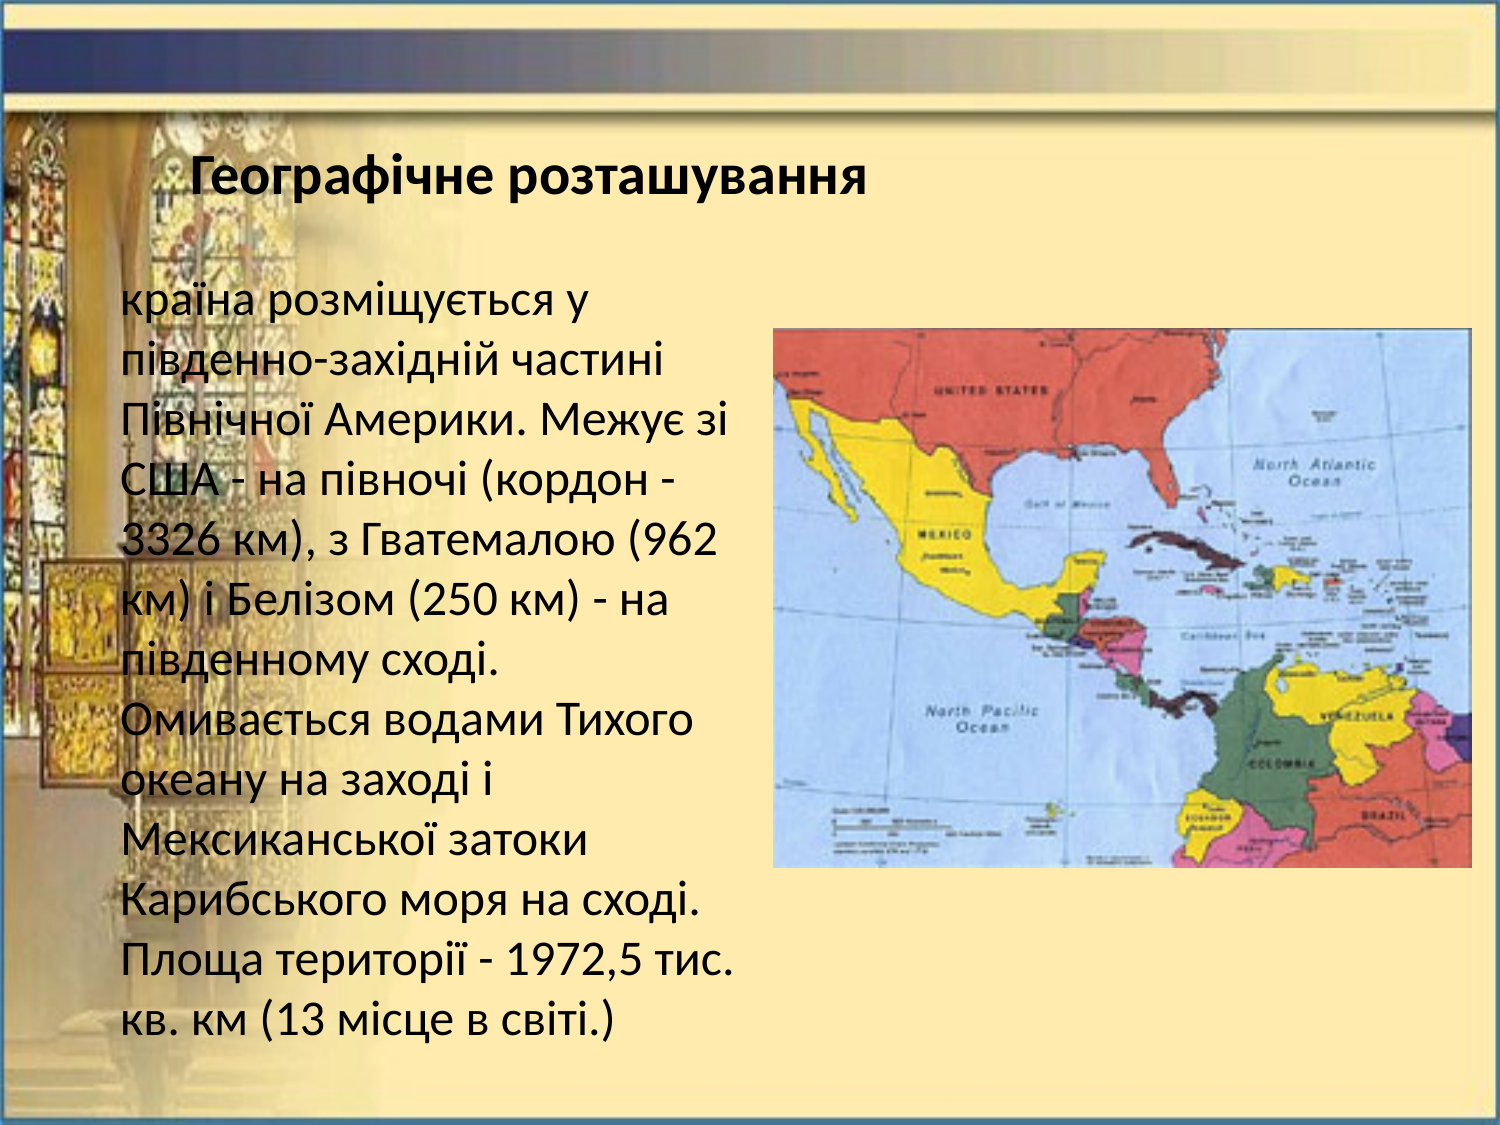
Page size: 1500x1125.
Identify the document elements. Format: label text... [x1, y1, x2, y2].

text_box країна розміщується у південно-західній частині Північної Америки. Межує зі США - на півночі (кордон - 3326 км), з Гватемалою (962 км) і Белізом (250 км) - на південному сході. Омивається водами Тихого океану на заході і Мексиканської затоки Карибського моря на сході. Площа території - 1972,5 тис. кв. км (13 місце в світі.) [105, 257, 750, 1053]
picture [0, 0, 1500, 1125]
text_box Географічне розташування [175, 128, 1032, 214]
